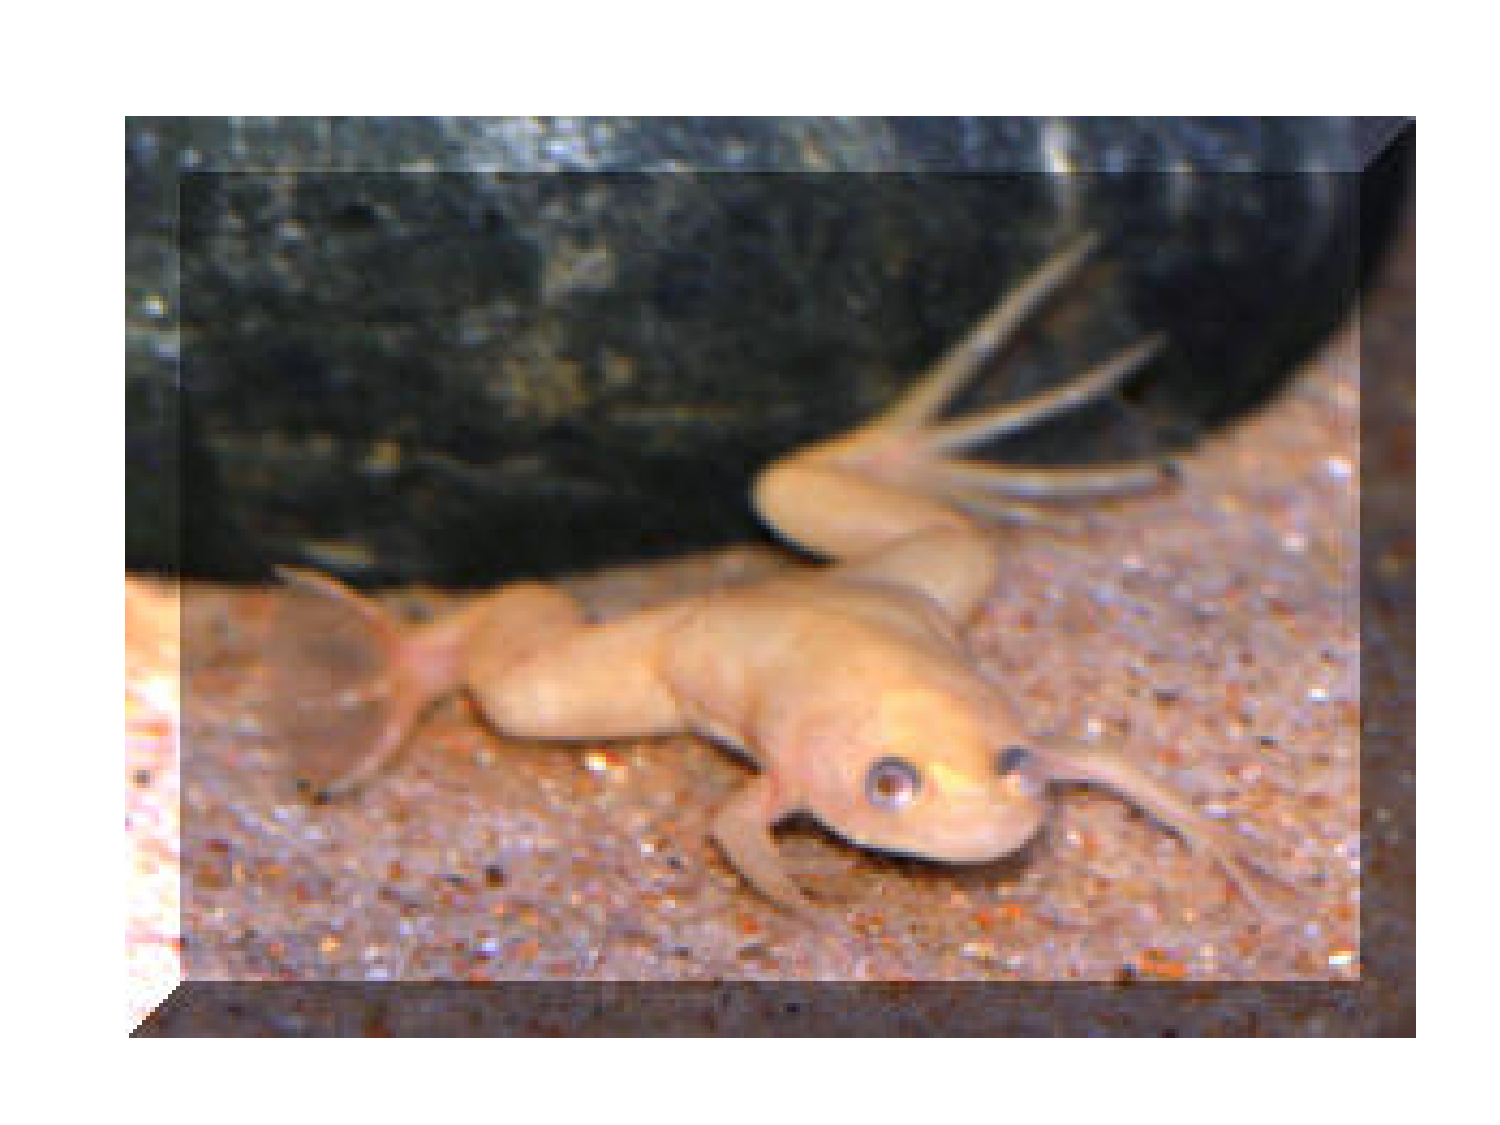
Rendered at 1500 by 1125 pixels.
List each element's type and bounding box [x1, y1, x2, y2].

picture [124, 116, 1417, 1038]
